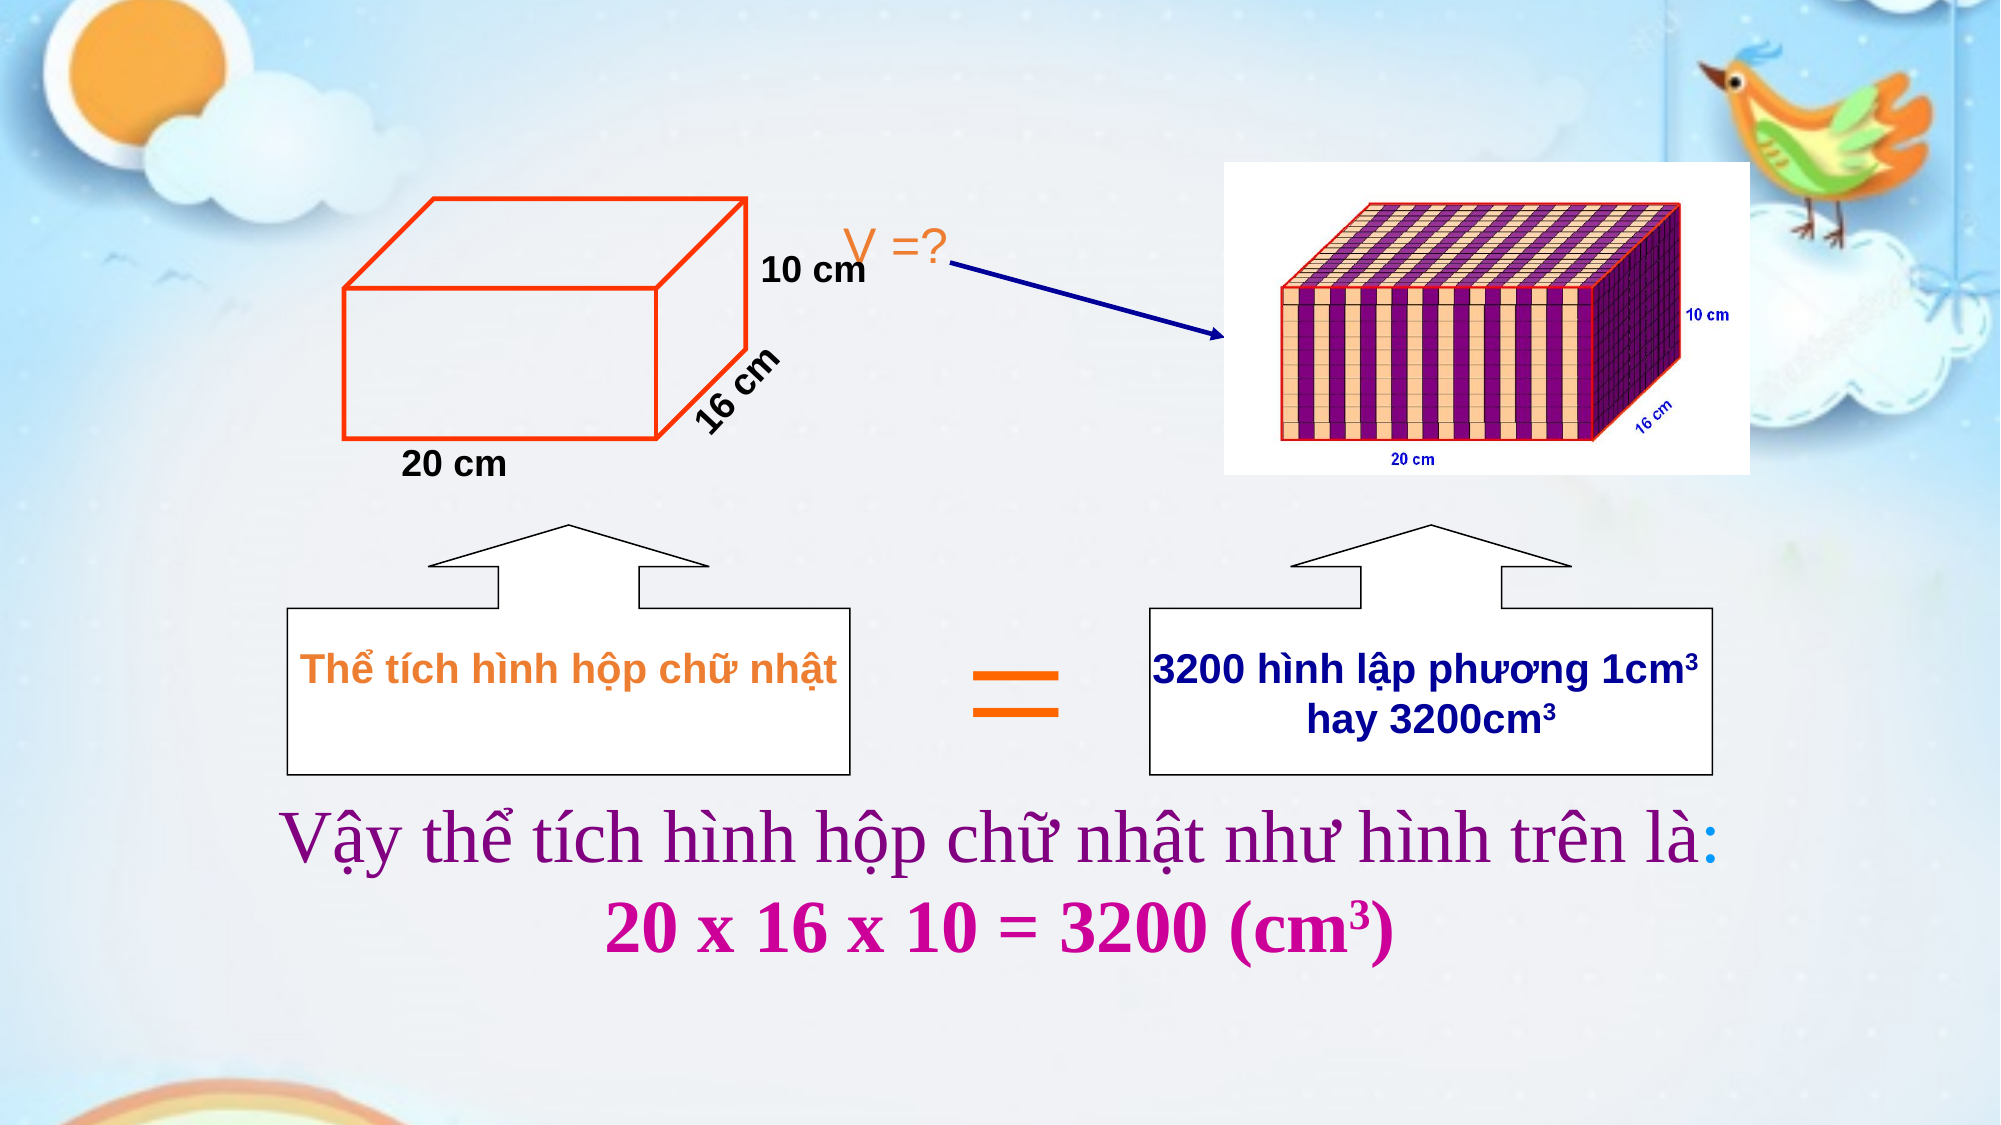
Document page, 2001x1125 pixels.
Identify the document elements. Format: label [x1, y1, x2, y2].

picture [0, 0, 2000, 1125]
text_box [343, 198, 807, 449]
